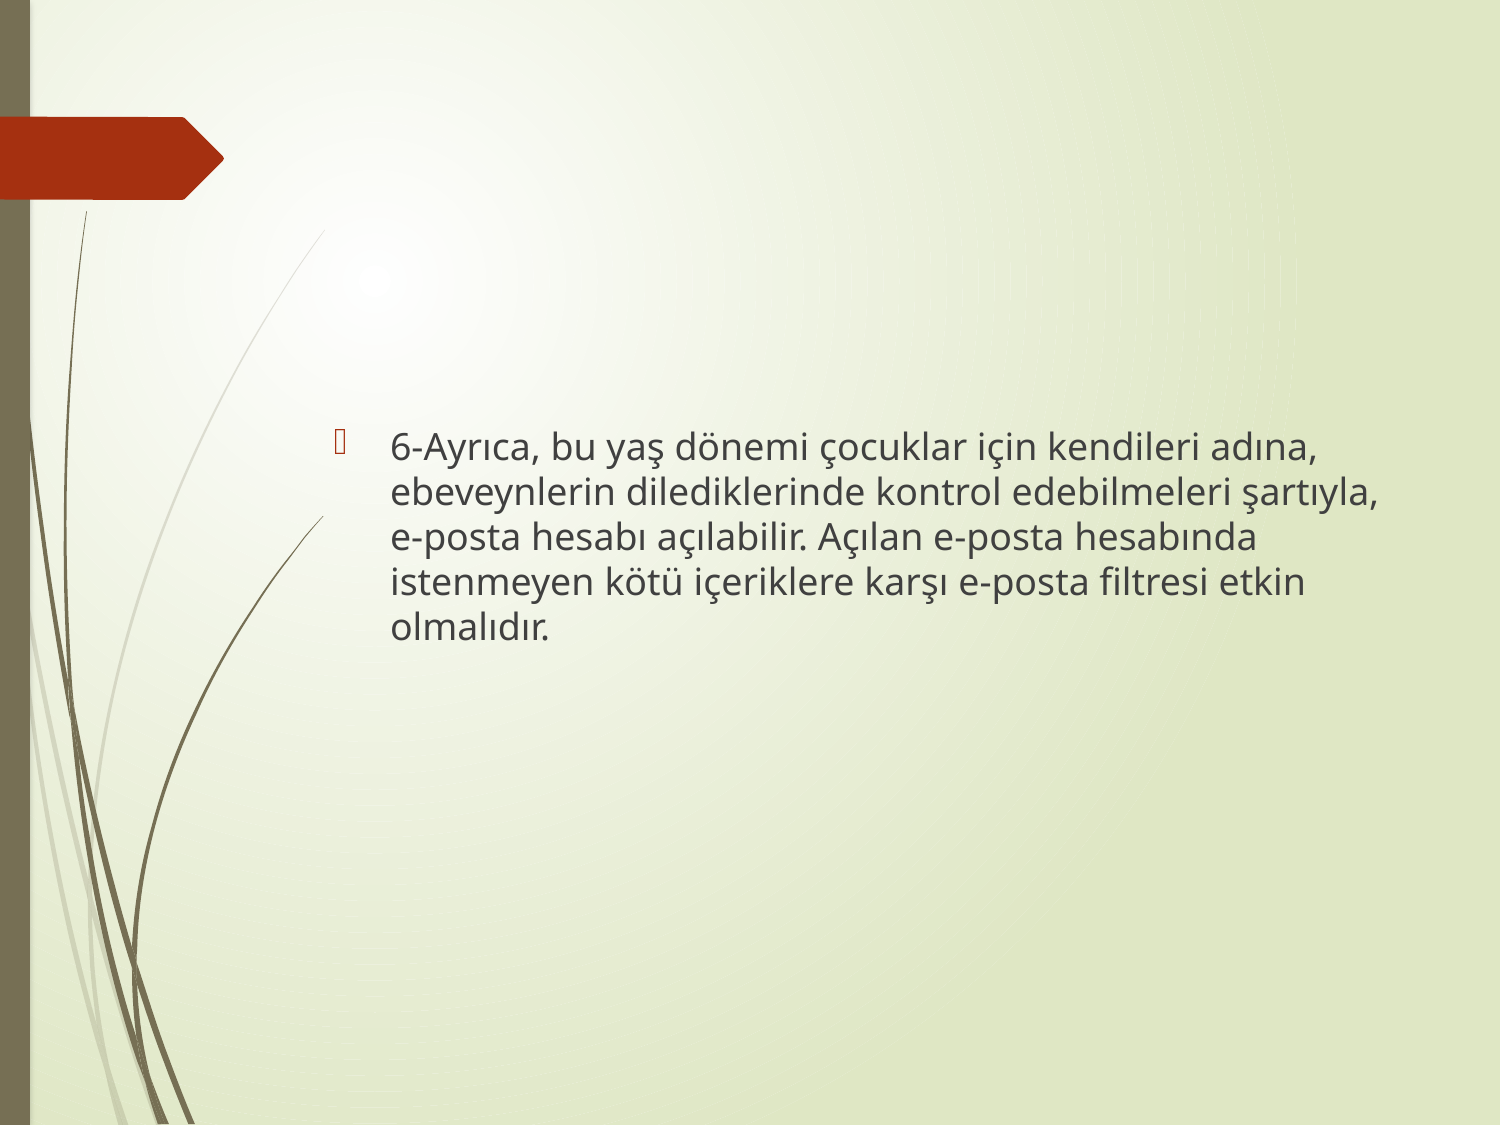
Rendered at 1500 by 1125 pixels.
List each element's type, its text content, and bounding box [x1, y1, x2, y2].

list 6-Ayrıca, bu yaş dönemi çocuklar için kendileri adına, ebeveynlerin dilediklerinde kontrol edebilmeleri şartıyla, e-posta hesabı açılabilir. Açılan e-posta hesabında istenmeyen kötü içeriklere karşı e-posta filtresi etkin olmalıdır. [318, 350, 1400, 970]
